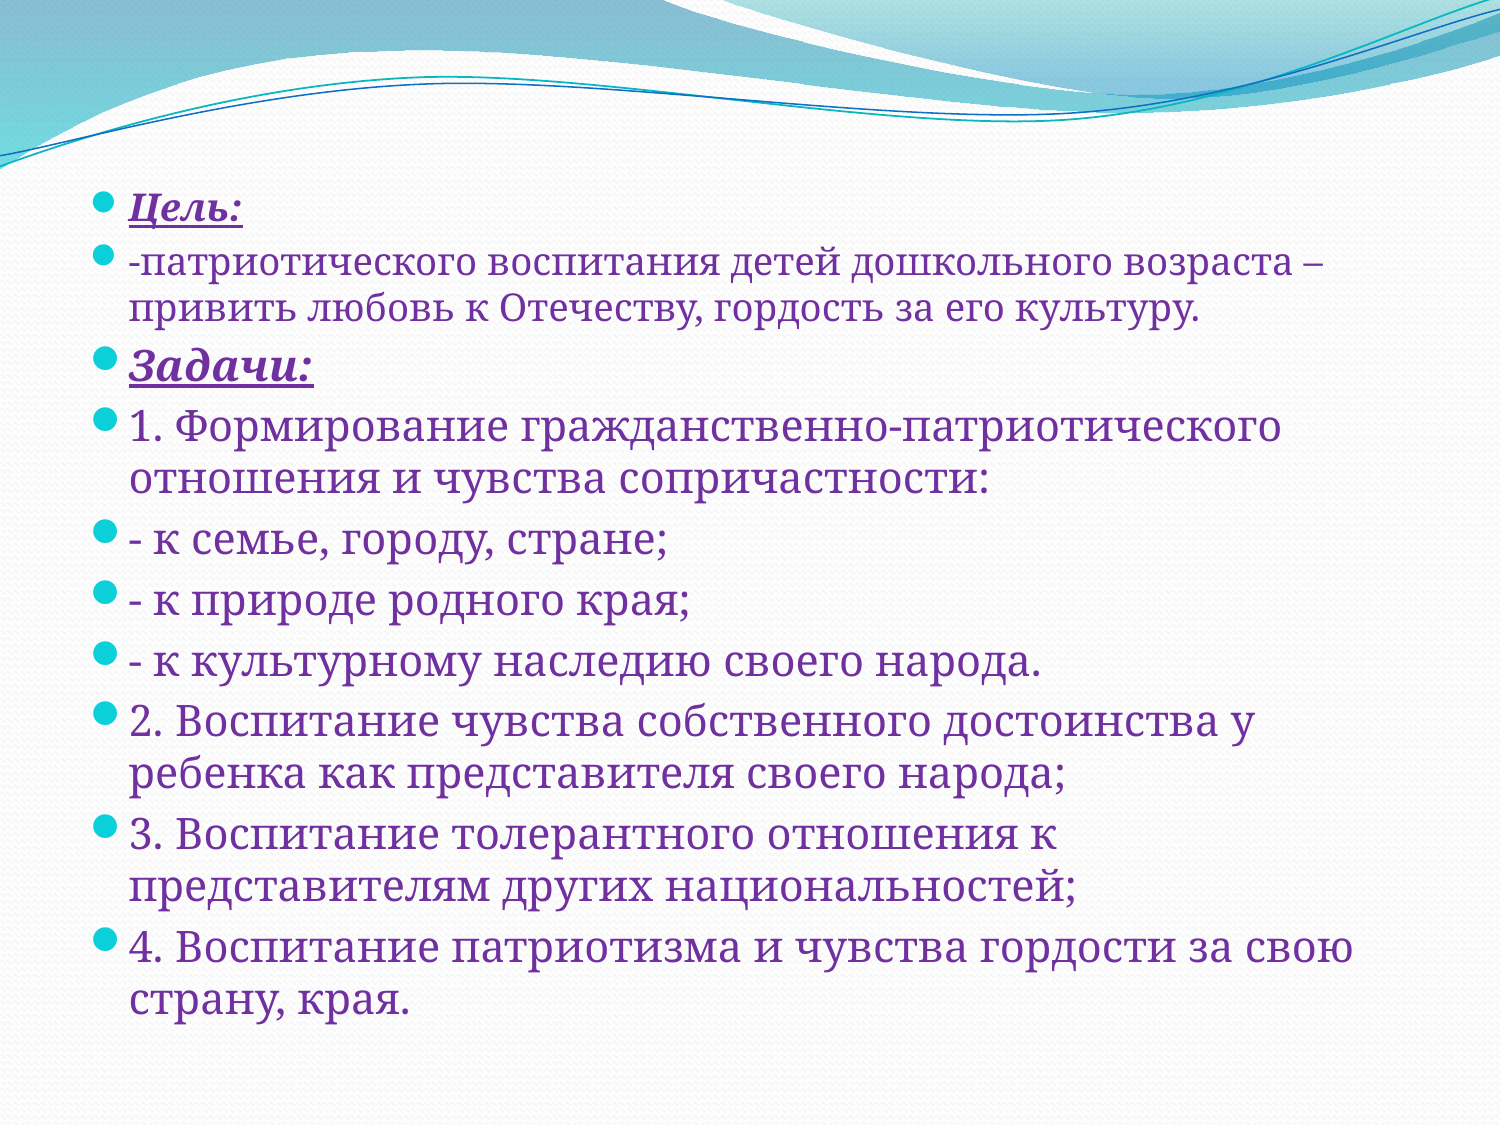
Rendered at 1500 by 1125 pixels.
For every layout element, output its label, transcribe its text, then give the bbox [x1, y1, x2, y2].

list Цель: -патриотического воспитания детей дошкольного возраста – привить любовь к Отечеству, гордость за его культуру. Задачи: 1. Формирование гражданственно-патриотического отношения и чувства сопричастности: - к семье, городу, стране; - к природе родного края; - к культурному наследию своего народа. 2. Воспитание чувства собственного достоинства у ребенка как представителя своего народа; 3. Воспитание толерантного отношения к представителям других национальностей; 4. Воспитание патриотизма и чувства гордости за свою страну, края. [75, 175, 1425, 1038]
